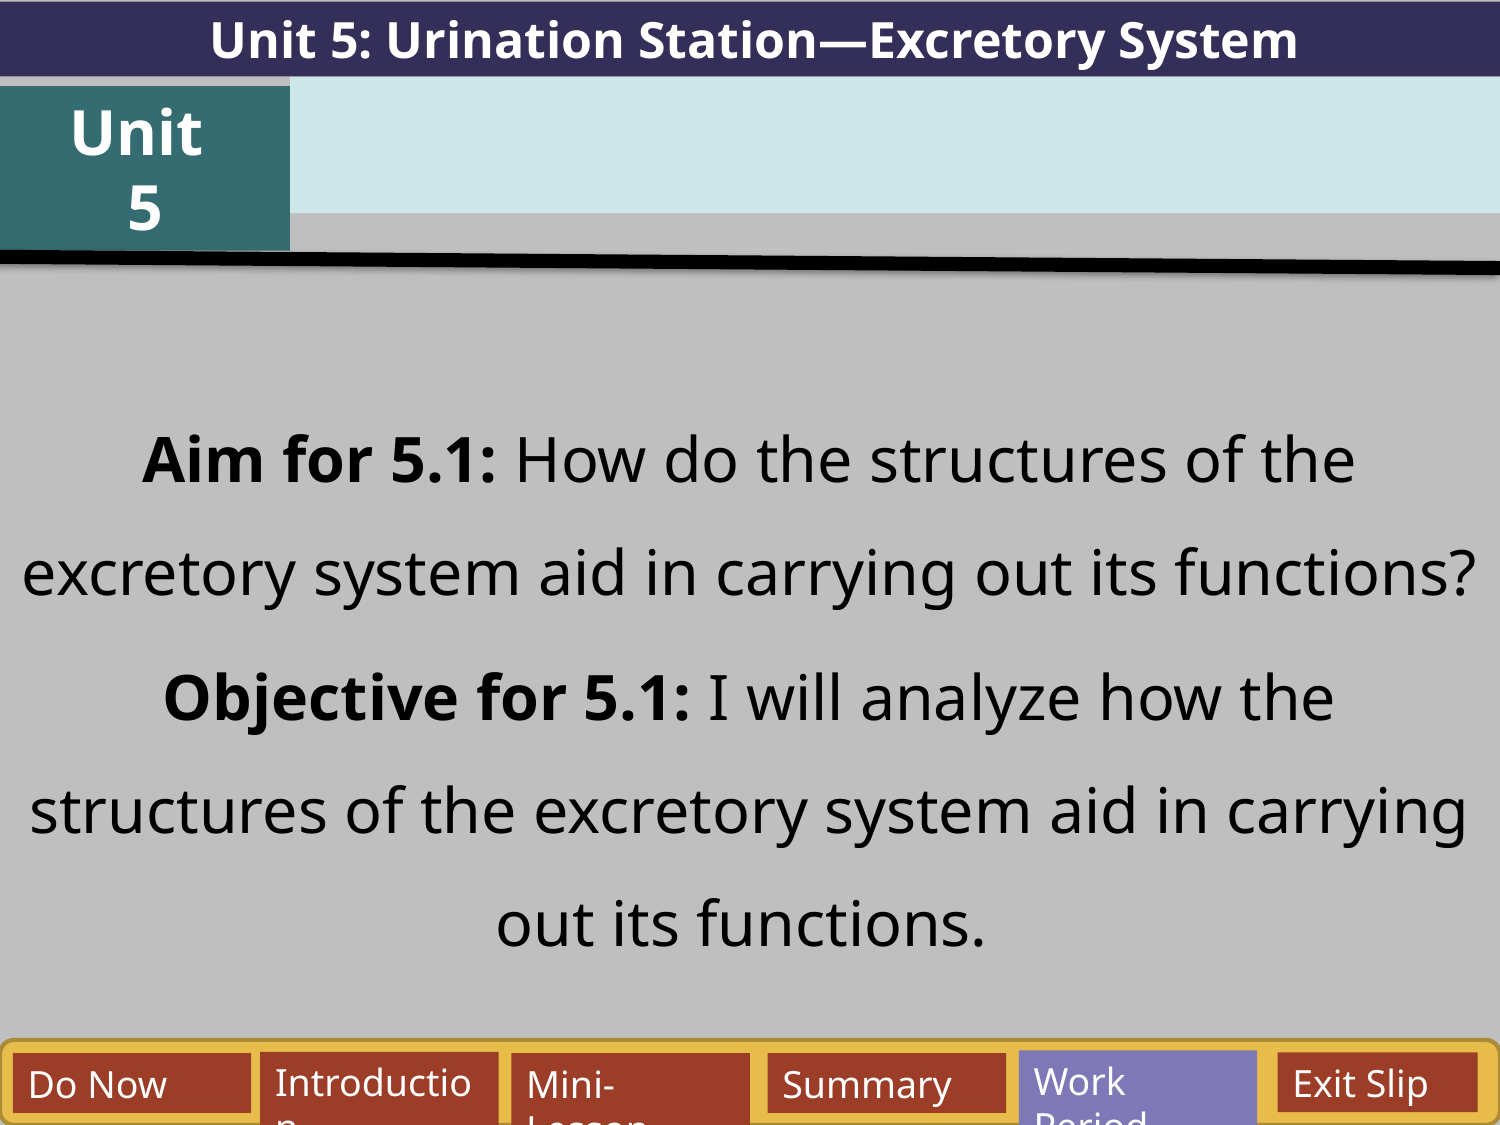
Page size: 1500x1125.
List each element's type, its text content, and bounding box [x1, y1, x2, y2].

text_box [0, 256, 1500, 269]
text_box [290, 76, 1500, 214]
text_box Unit 5: Urination Station—Excretory System [0, 1, 1500, 77]
text_box Unit 5 [0, 86, 290, 250]
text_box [0, 1039, 1500, 1125]
subtitle Aim for 5.1: How do the structures of the excretory system aid in carrying out its functions? Objective for 5.1: I will analyze how the structures of the excretory system aid in carrying out its functions. [0, 277, 1500, 1039]
